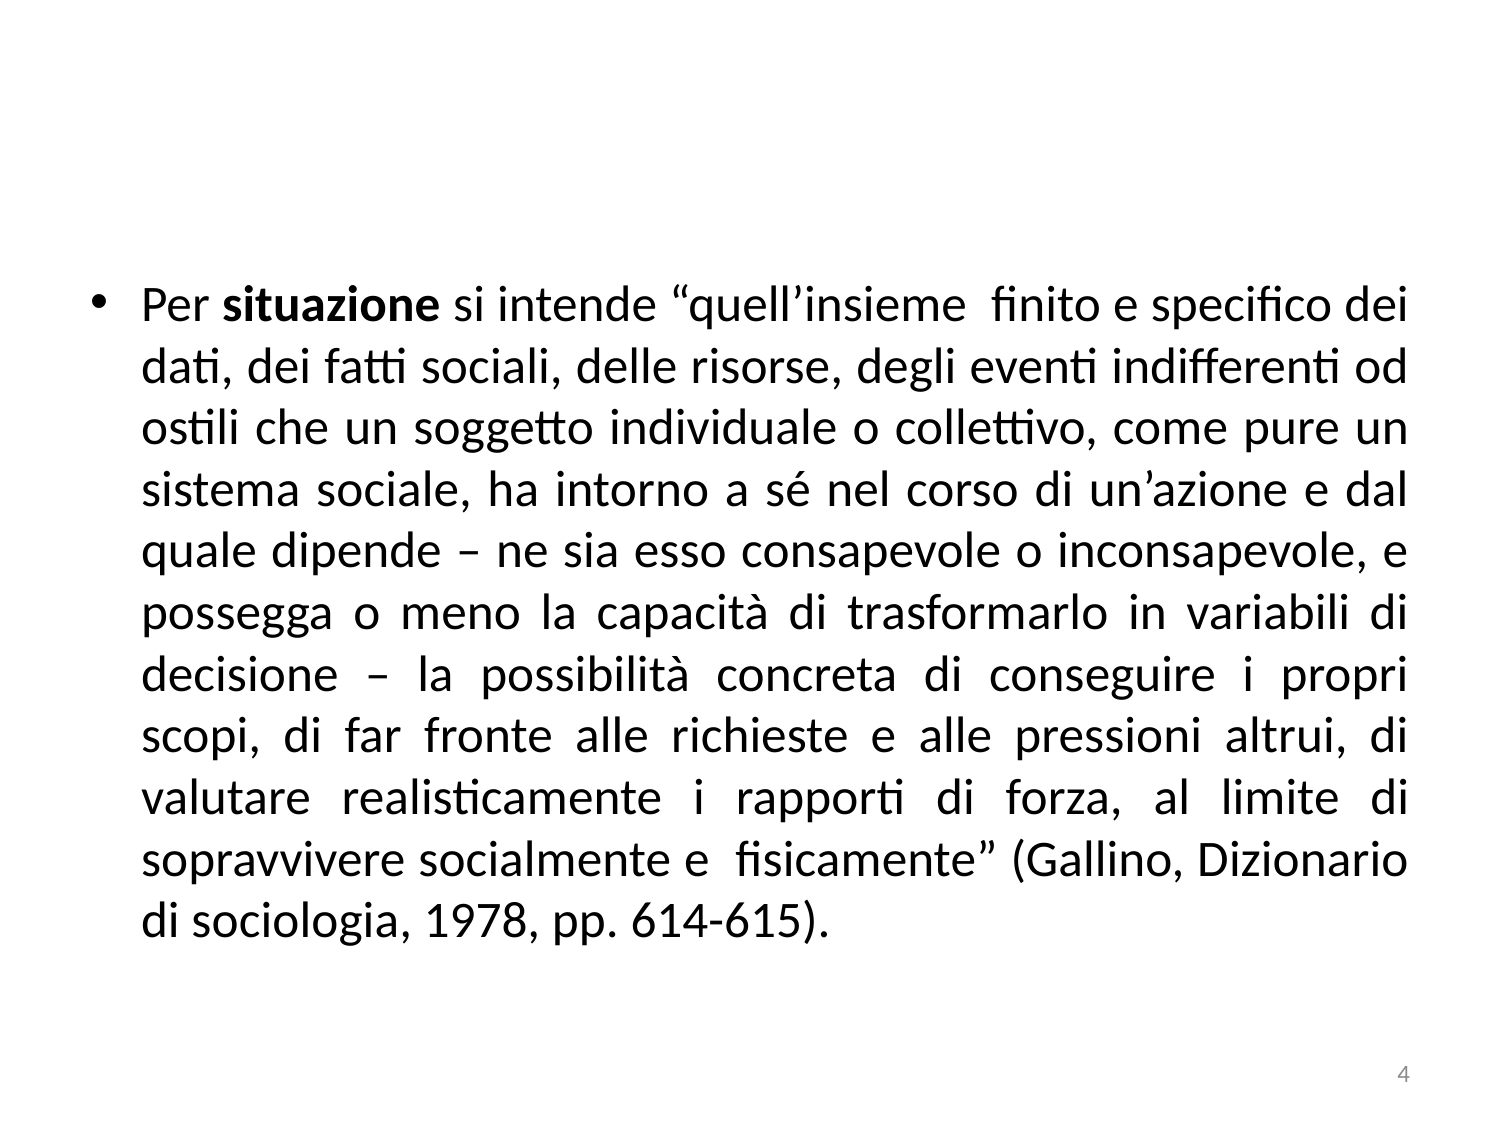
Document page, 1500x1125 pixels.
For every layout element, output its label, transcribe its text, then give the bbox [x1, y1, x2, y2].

slide_number 4 [1074, 1042, 1425, 1103]
list Per situazione si intende “quell’insieme finito e specifico dei dati, dei fatti sociali, delle risorse, degli eventi indifferenti od ostili che un soggetto individuale o collettivo, come pure un sistema sociale, ha intorno a sé nel corso di un’azione e dal quale dipende – ne sia esso consapevole o inconsapevole, e possegga o meno la capacità di trasformarlo in variabili di decisione – la possibilità concreta di conseguire i propri scopi, di far fronte alle richieste e alle pressioni altrui, di valutare realisticamente i rapporti di forza, al limite di sopravvivere socialmente e fisicamente” (Gallino, Dizionario di sociologia, 1978, pp. 614-615). [75, 262, 1425, 1005]
